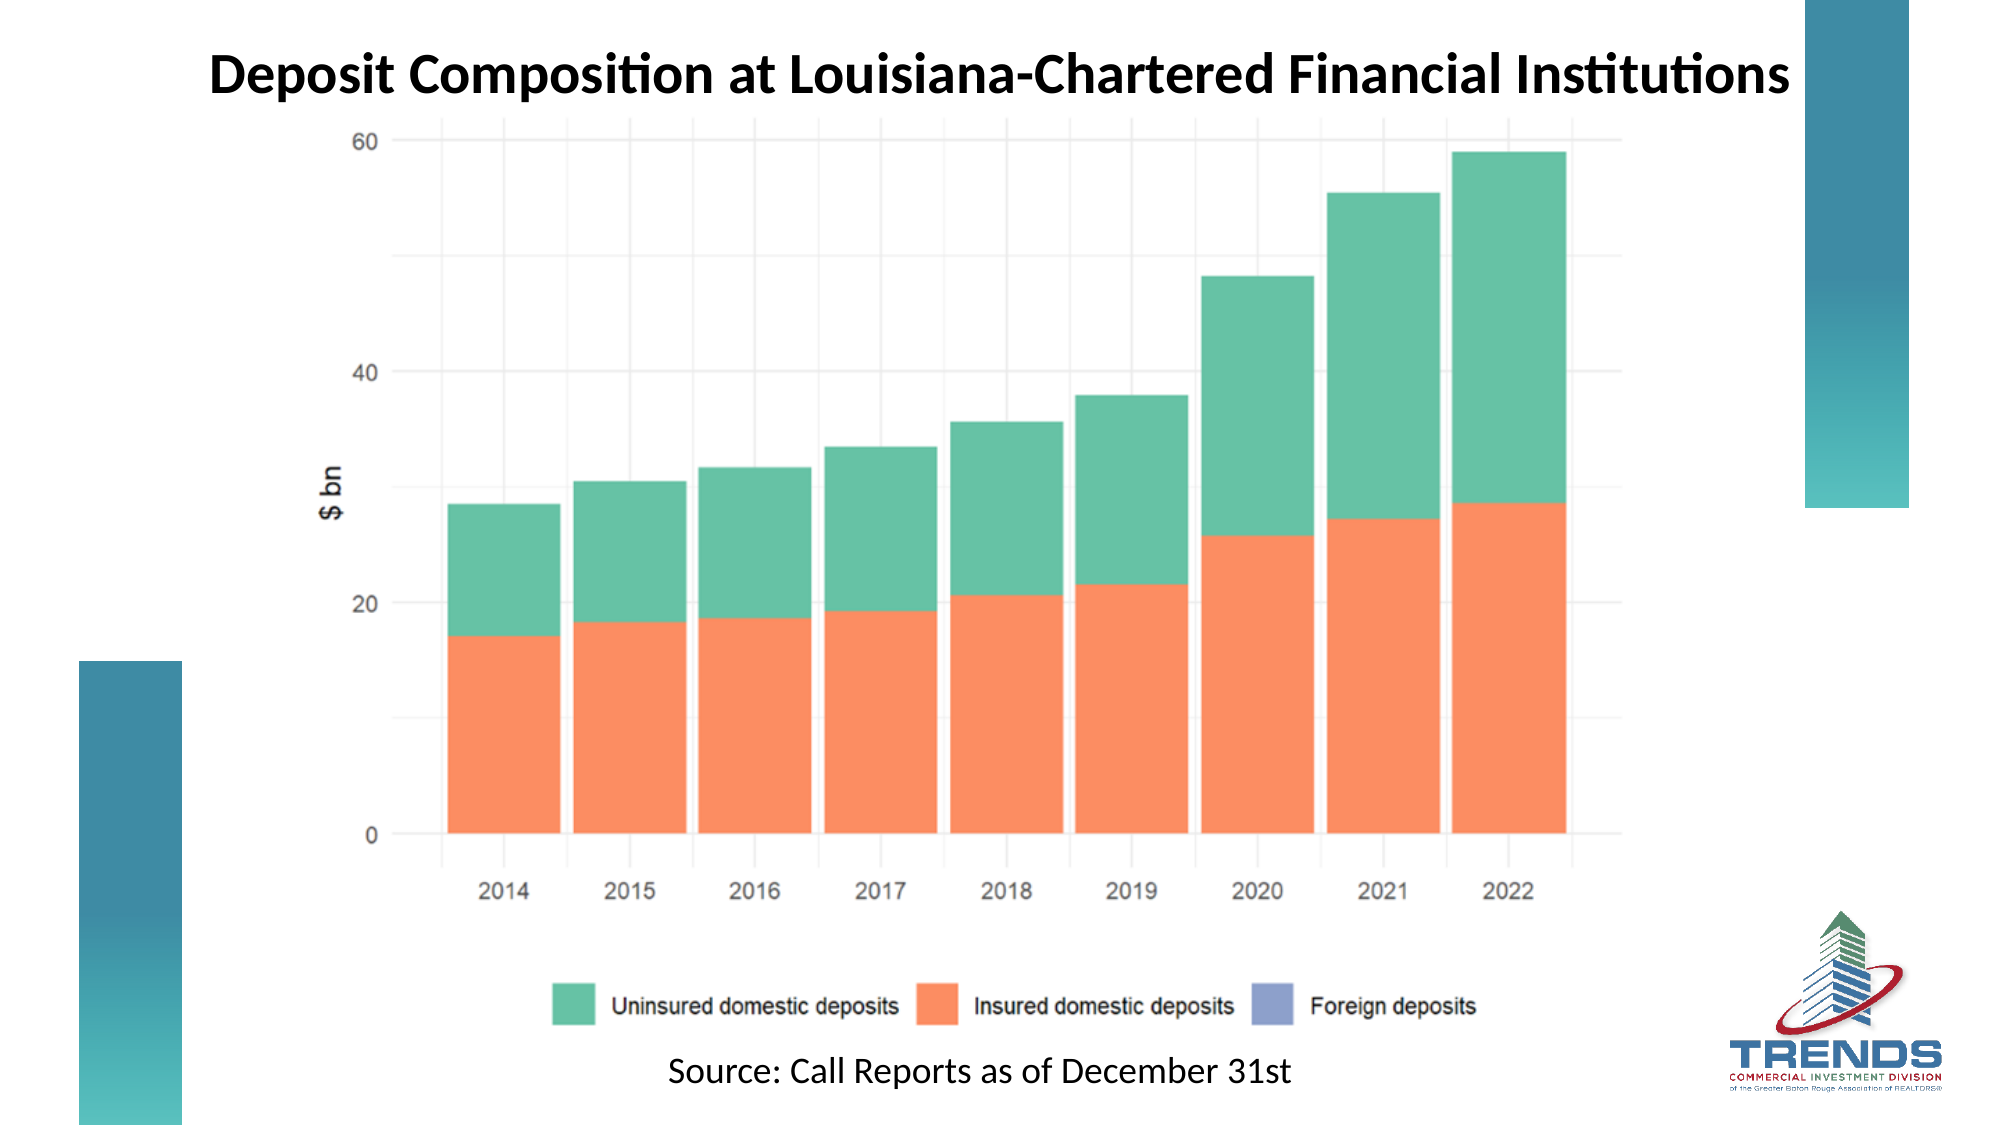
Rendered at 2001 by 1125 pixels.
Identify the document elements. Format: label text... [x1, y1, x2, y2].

picture [1711, 877, 1959, 1125]
text_box Source: Call Reports as of December 31st [653, 1045, 1347, 1099]
text_box Deposit Composition at Louisiana-Chartered Financial Institutions [194, 27, 1806, 113]
text_box [1805, 0, 1910, 508]
picture [292, 103, 1638, 1045]
text_box [78, 661, 183, 1125]
